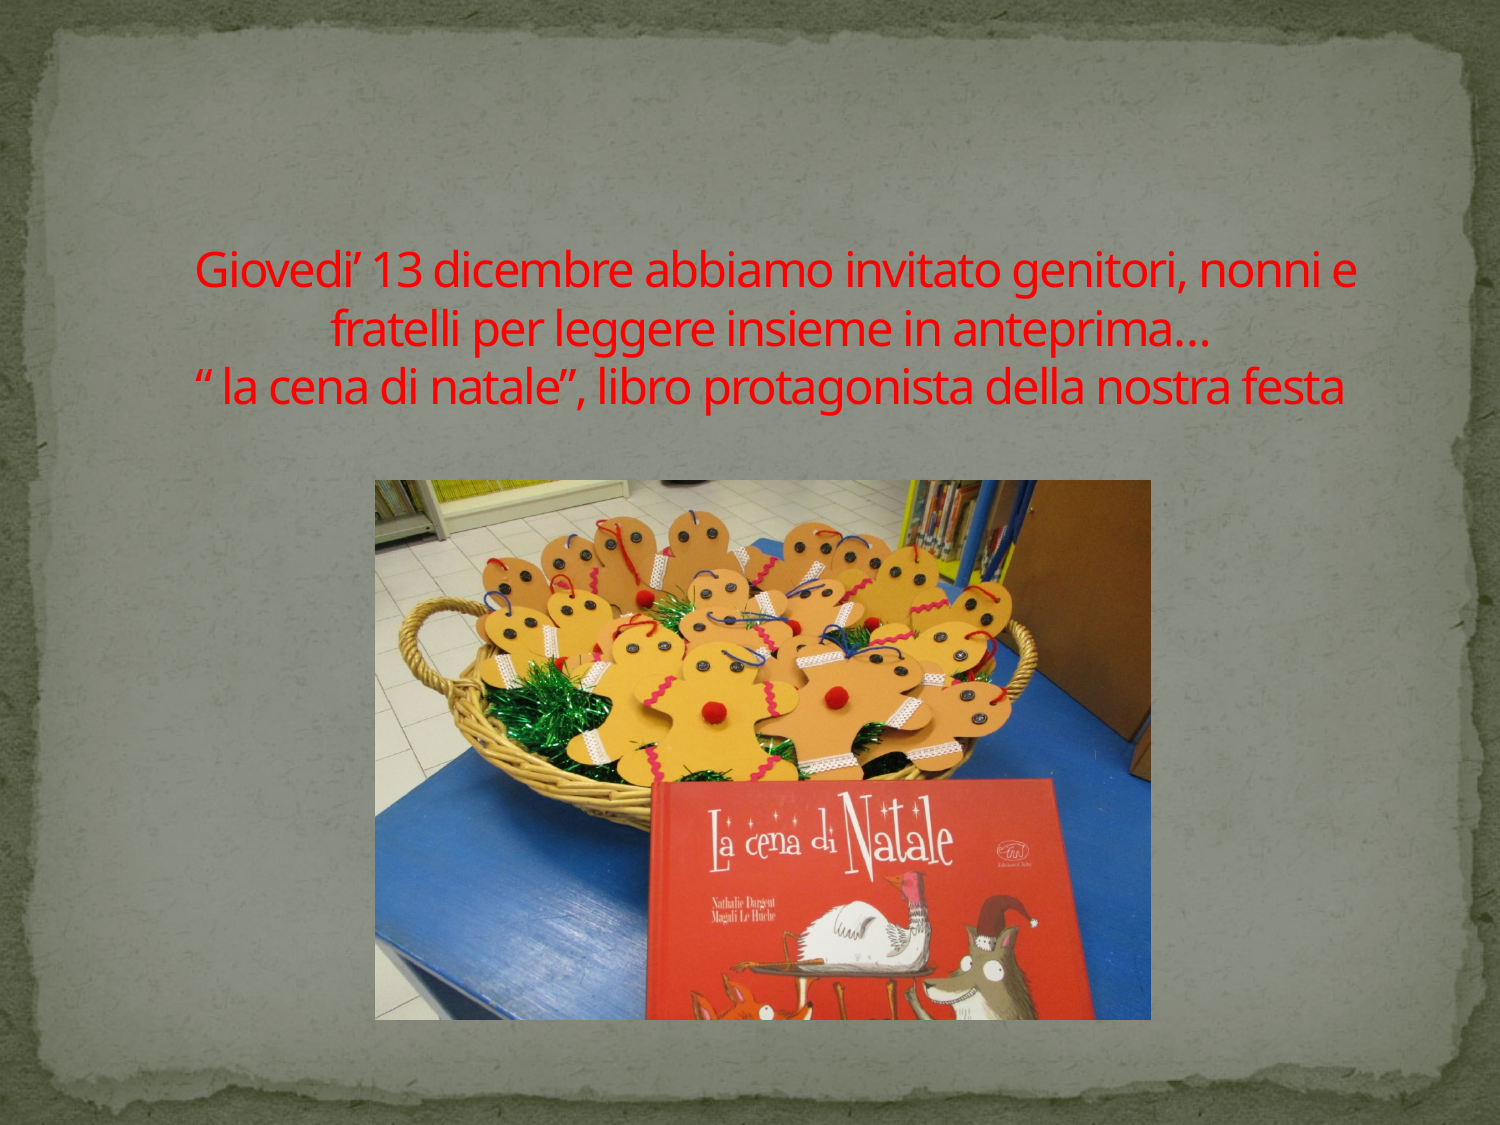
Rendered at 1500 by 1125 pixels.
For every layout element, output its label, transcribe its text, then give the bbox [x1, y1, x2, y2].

title Giovedi’ 13 dicembre abbiamo invitato genitori, nonni e fratelli per leggere insieme in anteprima… “ la cena di natale”, libro protagonista della nostra festa [164, 187, 1390, 422]
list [377, 483, 1150, 1019]
